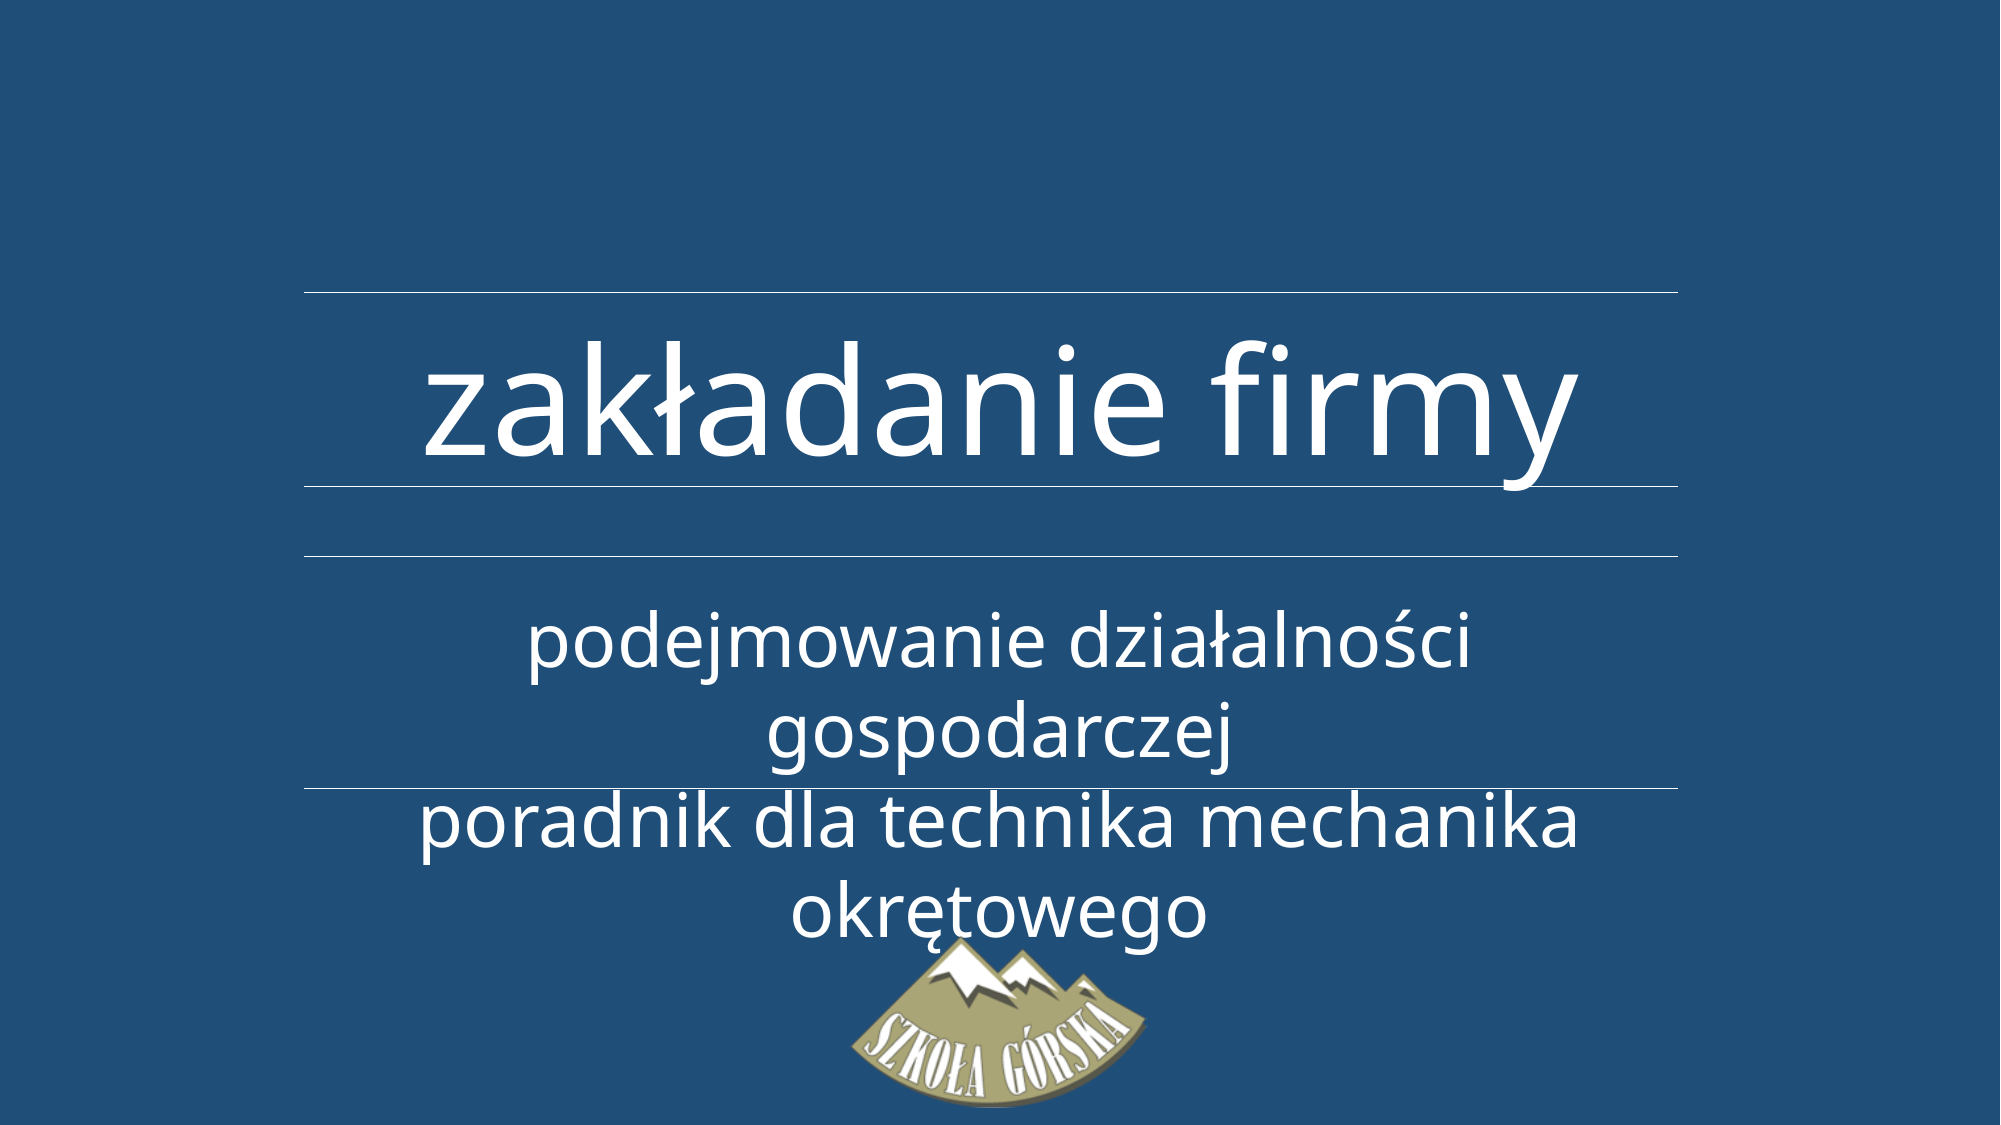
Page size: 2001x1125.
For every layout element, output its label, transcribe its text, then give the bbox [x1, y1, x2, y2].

text_box zakładanie firmy [325, 298, 1675, 486]
picture [775, 919, 1223, 1125]
text_box zakładanie firmy [325, 487, 1675, 493]
text_box podejmowanie działalności gospodarczej poradnik dla technika mechanika okrętowego [325, 789, 1675, 960]
text_box podejmowanie działalności gospodarczej poradnik dla technika mechanika okrętowego [325, 585, 1675, 788]
